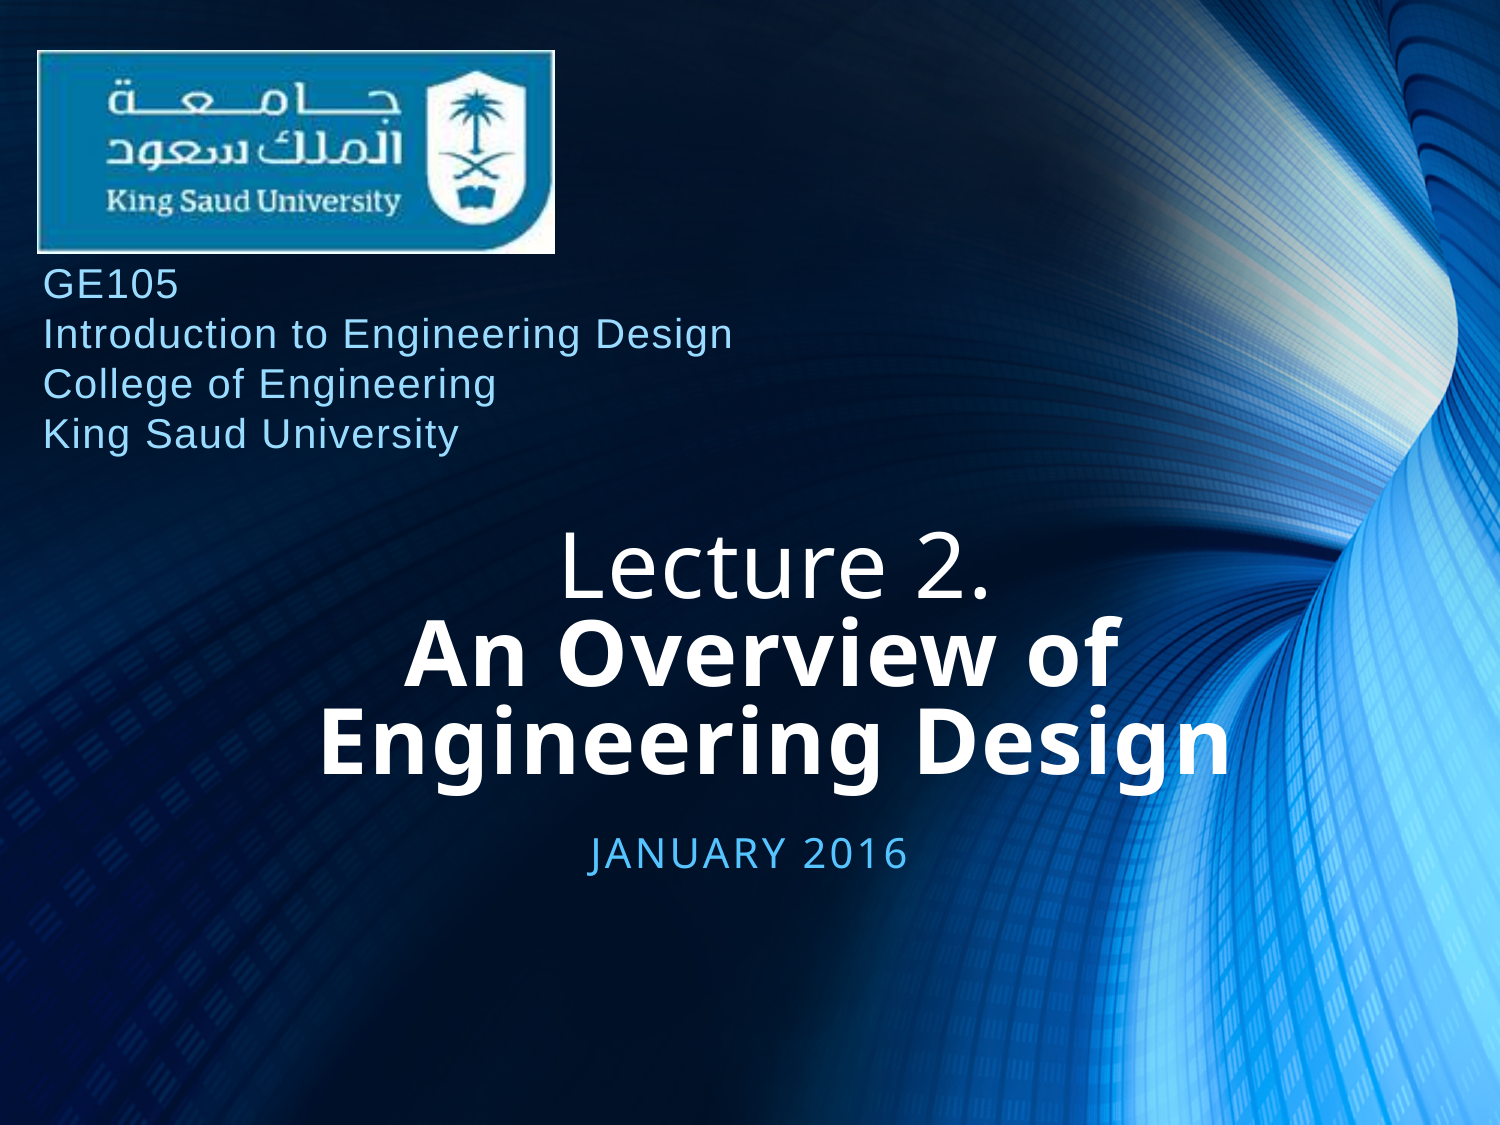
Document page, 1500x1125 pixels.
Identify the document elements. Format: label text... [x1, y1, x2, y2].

text_box January 2016 [112, 824, 1400, 1113]
text_box Lecture 2. An Overview of Engineering Design [25, 512, 1500, 800]
text_box GE105 Introduction to Engineering Design College of Engineering King Saud University [27, 249, 778, 510]
picture [0, 0, 1500, 1125]
